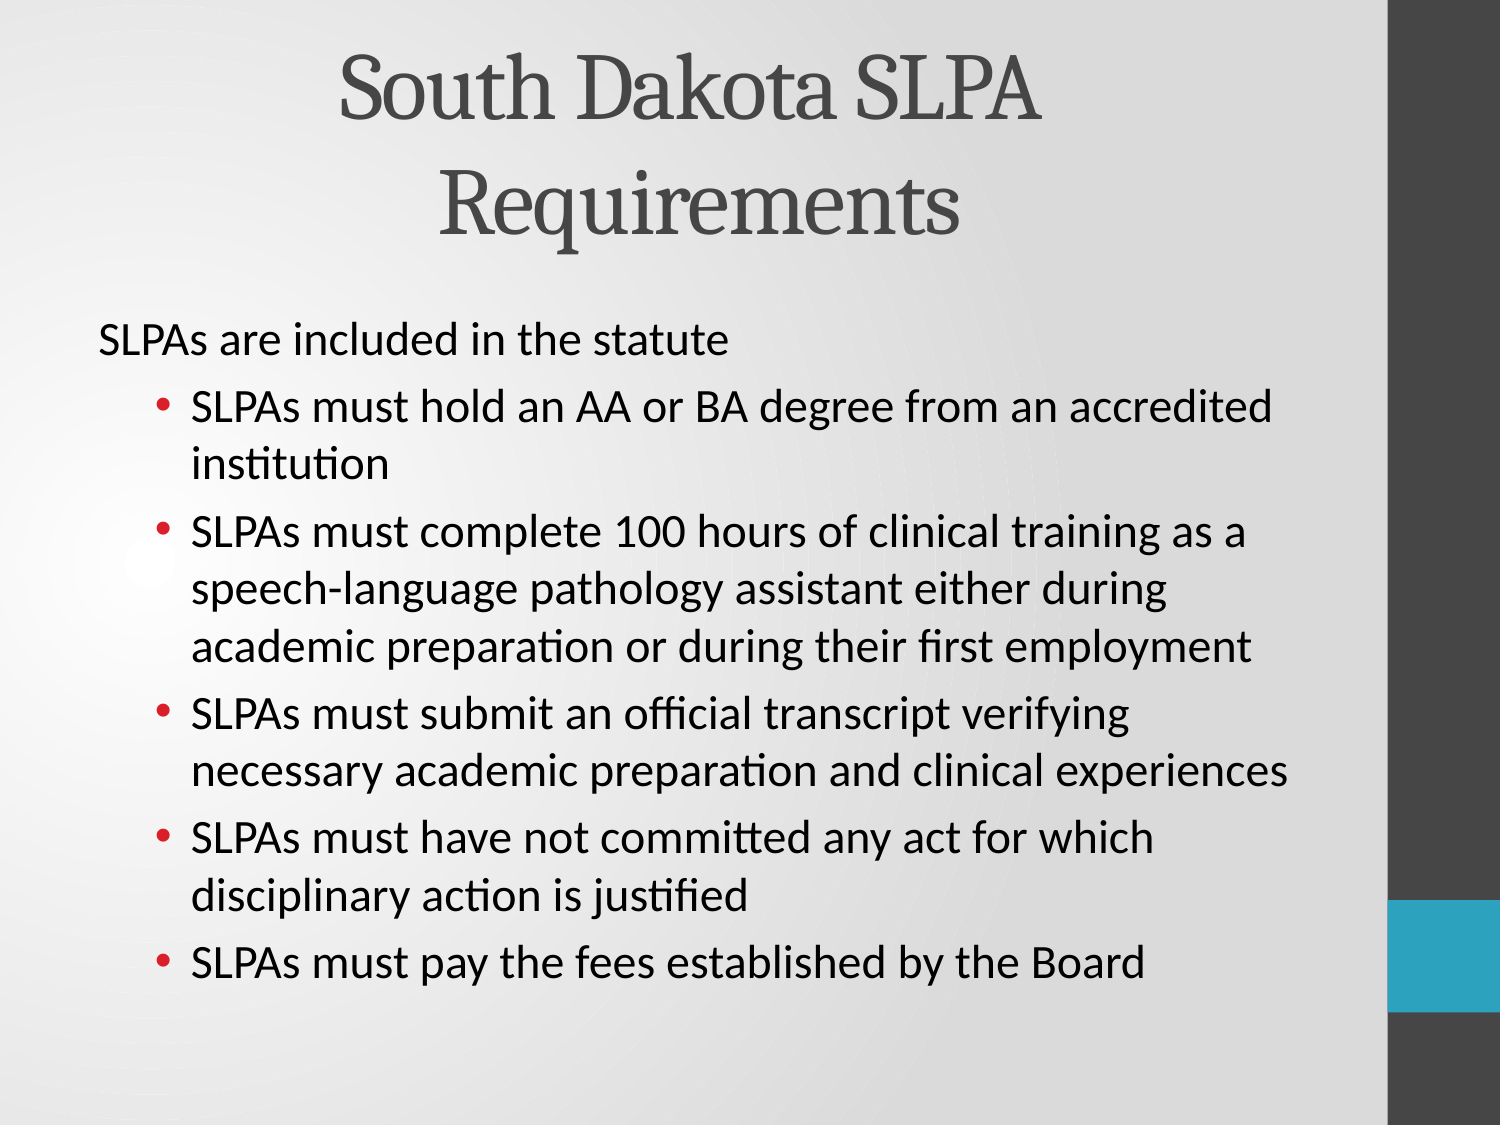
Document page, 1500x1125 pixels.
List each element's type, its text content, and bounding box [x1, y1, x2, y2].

title South Dakota SLPA Requirements [75, 45, 1325, 233]
list SLPAs are included in the statute SLPAs must hold an AA or BA degree from an accredited institution SLPAs must complete 100 hours of clinical training as a speech-language pathology assistant either during academic preparation or during their first employment SLPAs must submit an official transcript verifying necessary academic preparation and clinical experiences SLPAs must have not committed any act for which disciplinary action is justified SLPAs must pay the fees established by the Board [75, 299, 1325, 1050]
